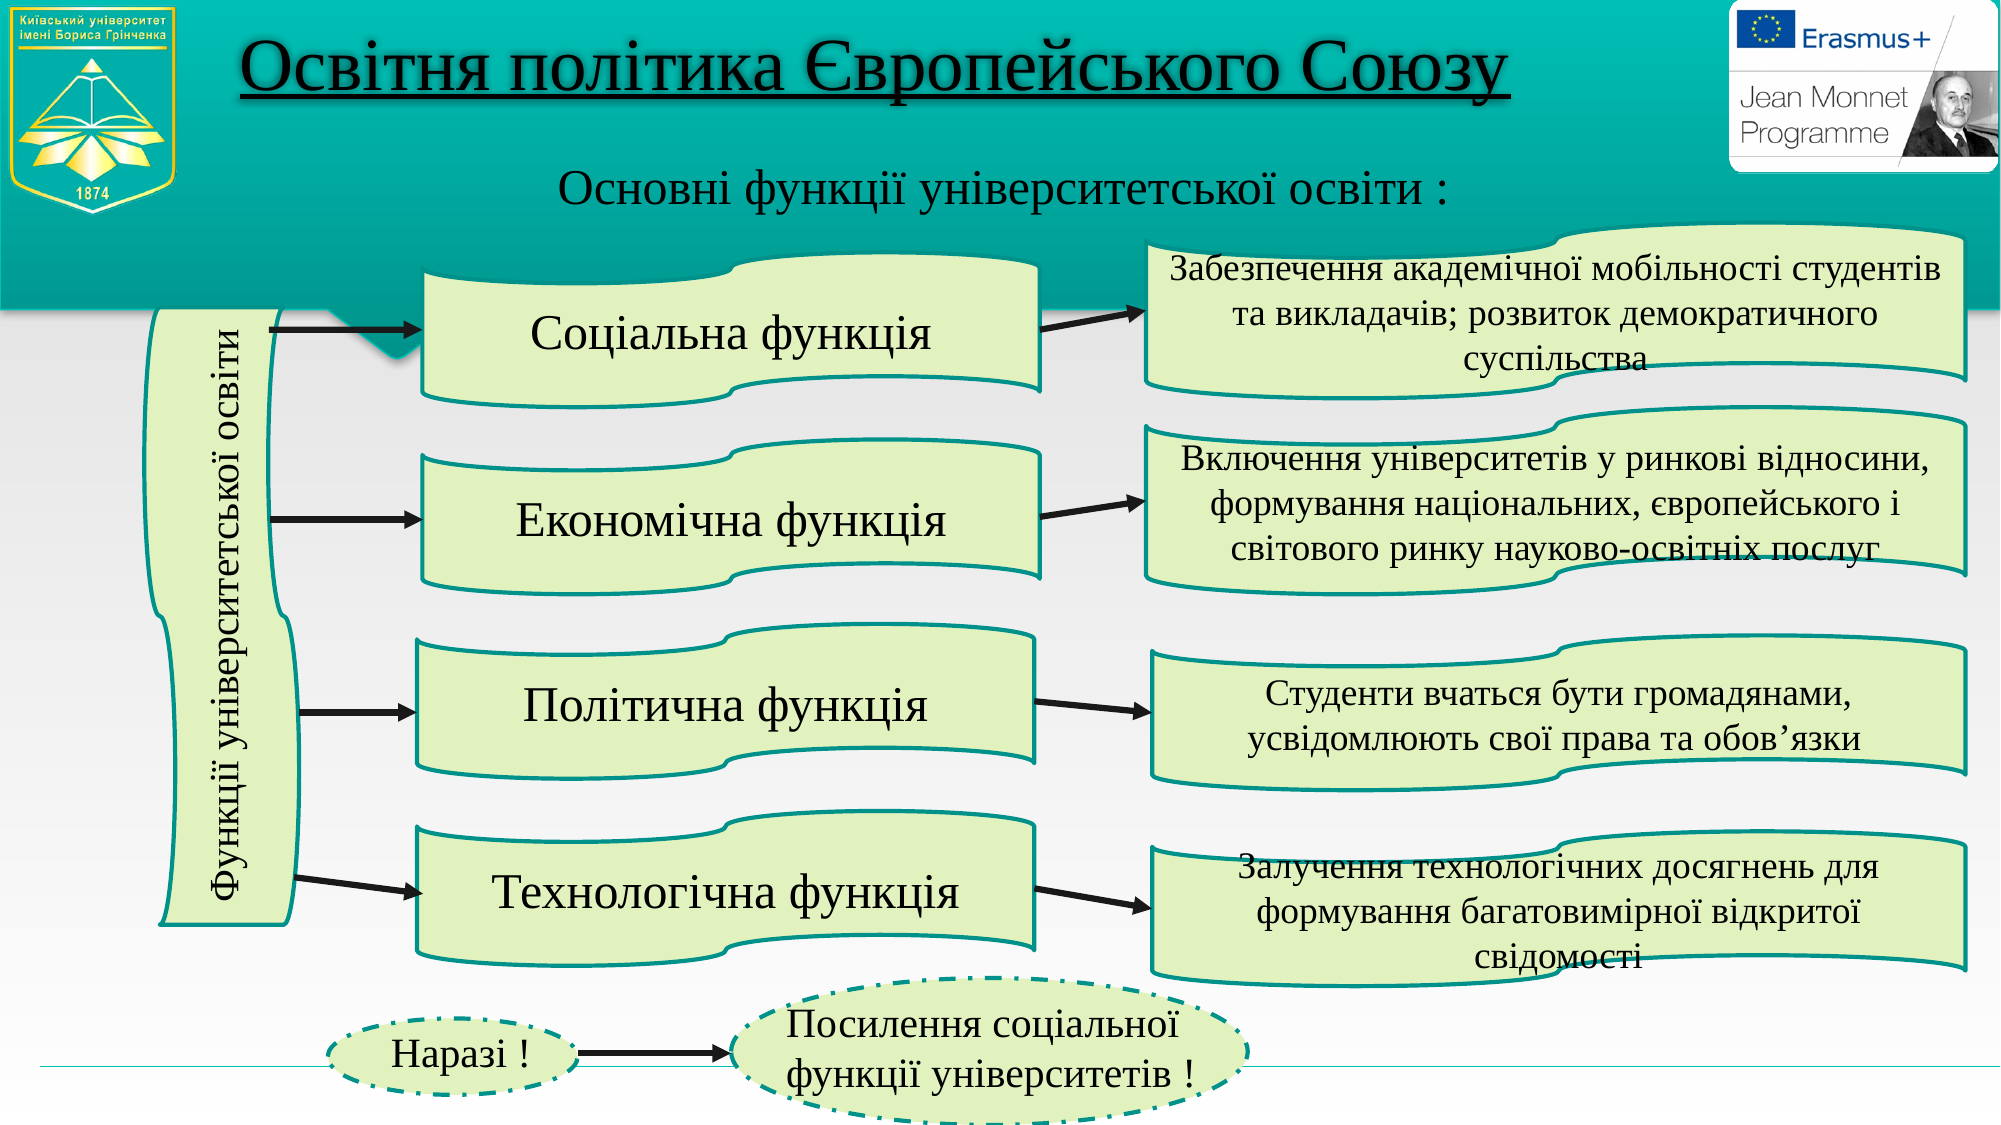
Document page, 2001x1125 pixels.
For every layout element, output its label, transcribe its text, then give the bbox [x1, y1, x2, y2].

text_box Основні функції університетської освіти : [269, 146, 1739, 222]
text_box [1039, 310, 1147, 330]
text_box Студенти вчаться бути громадянами, усвідомлюють свої права та обов’язки [1150, 633, 1968, 793]
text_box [1039, 500, 1147, 518]
text_box Забезпечення академічної мобільності студентів та викладачів; розвиток демократичного суспільства [1143, 220, 1968, 401]
text_box [729, 1009, 771, 1093]
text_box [293, 876, 424, 895]
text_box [1034, 700, 1153, 714]
text_box Включення університетів у ринкові відносини, формування національних, європейського і світового ринку науково-освітніх послуг [1143, 405, 1968, 597]
text_box [847, 975, 1120, 988]
picture [1727, 0, 2000, 174]
text_box Економічна функція [420, 437, 1042, 597]
text_box Політична функція [414, 621, 1037, 781]
text_box Посилення соціальної функції університетів ! [771, 988, 1309, 1104]
text_box Функції університетської освіти [142, 305, 302, 927]
text_box Залучення технологічних досягнень для формування багатовимірної відкритої свідомості [1150, 829, 1968, 989]
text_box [1034, 888, 1153, 910]
text_box Наразі ! [329, 1018, 593, 1084]
text_box Технологічна функція [414, 808, 1037, 968]
text_box [325, 1047, 329, 1062]
text_box [802, 1104, 1178, 1125]
picture [0, 0, 194, 228]
title Освітня політика Європейського Союзу [144, 0, 1607, 113]
text_box Соціальна функція [420, 250, 1042, 410]
text_box [365, 1084, 542, 1097]
